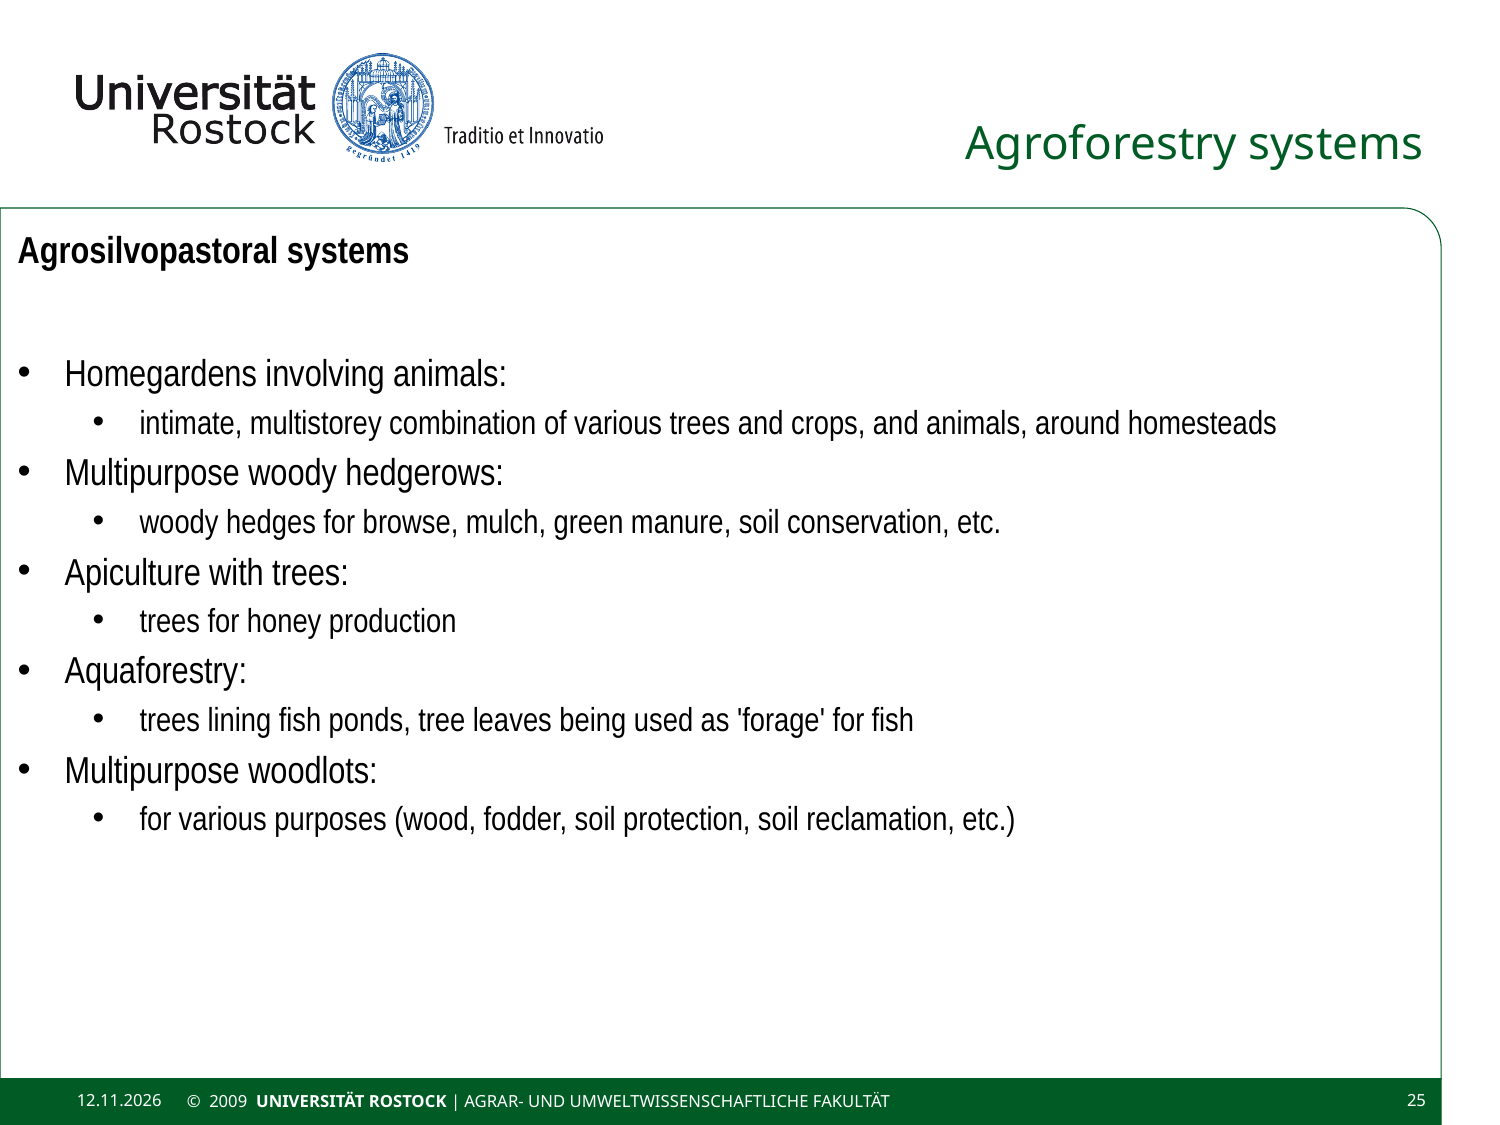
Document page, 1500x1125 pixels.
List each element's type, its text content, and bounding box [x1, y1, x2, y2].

title Agroforestry systems [672, 113, 1424, 178]
picture [76, 53, 603, 162]
slide_number 25 [1367, 1077, 1442, 1125]
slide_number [76, 1077, 186, 1125]
list Homegardens involving animals: intimate, multistorey combination of various trees and crops, and animals, around homesteads Multipurpose woody hedgerows: woody hedges for browse, mulch, green manure, soil conservation, etc. Apiculture with trees: trees for honey production Aquaforestry: trees lining fish ponds, tree leaves being used as 'forage' for fish Multipurpose woodlots: for various purposes (wood, fodder, soil protection, soil reclamation, etc.) [17, 296, 1424, 1065]
footer © 2009 UNIVERSITÄT ROSTOCK | Agrar- und Umweltwissenschaftliche Fakultät [186, 1077, 1367, 1125]
list Agrosilvopastoral systems [17, 225, 1424, 286]
